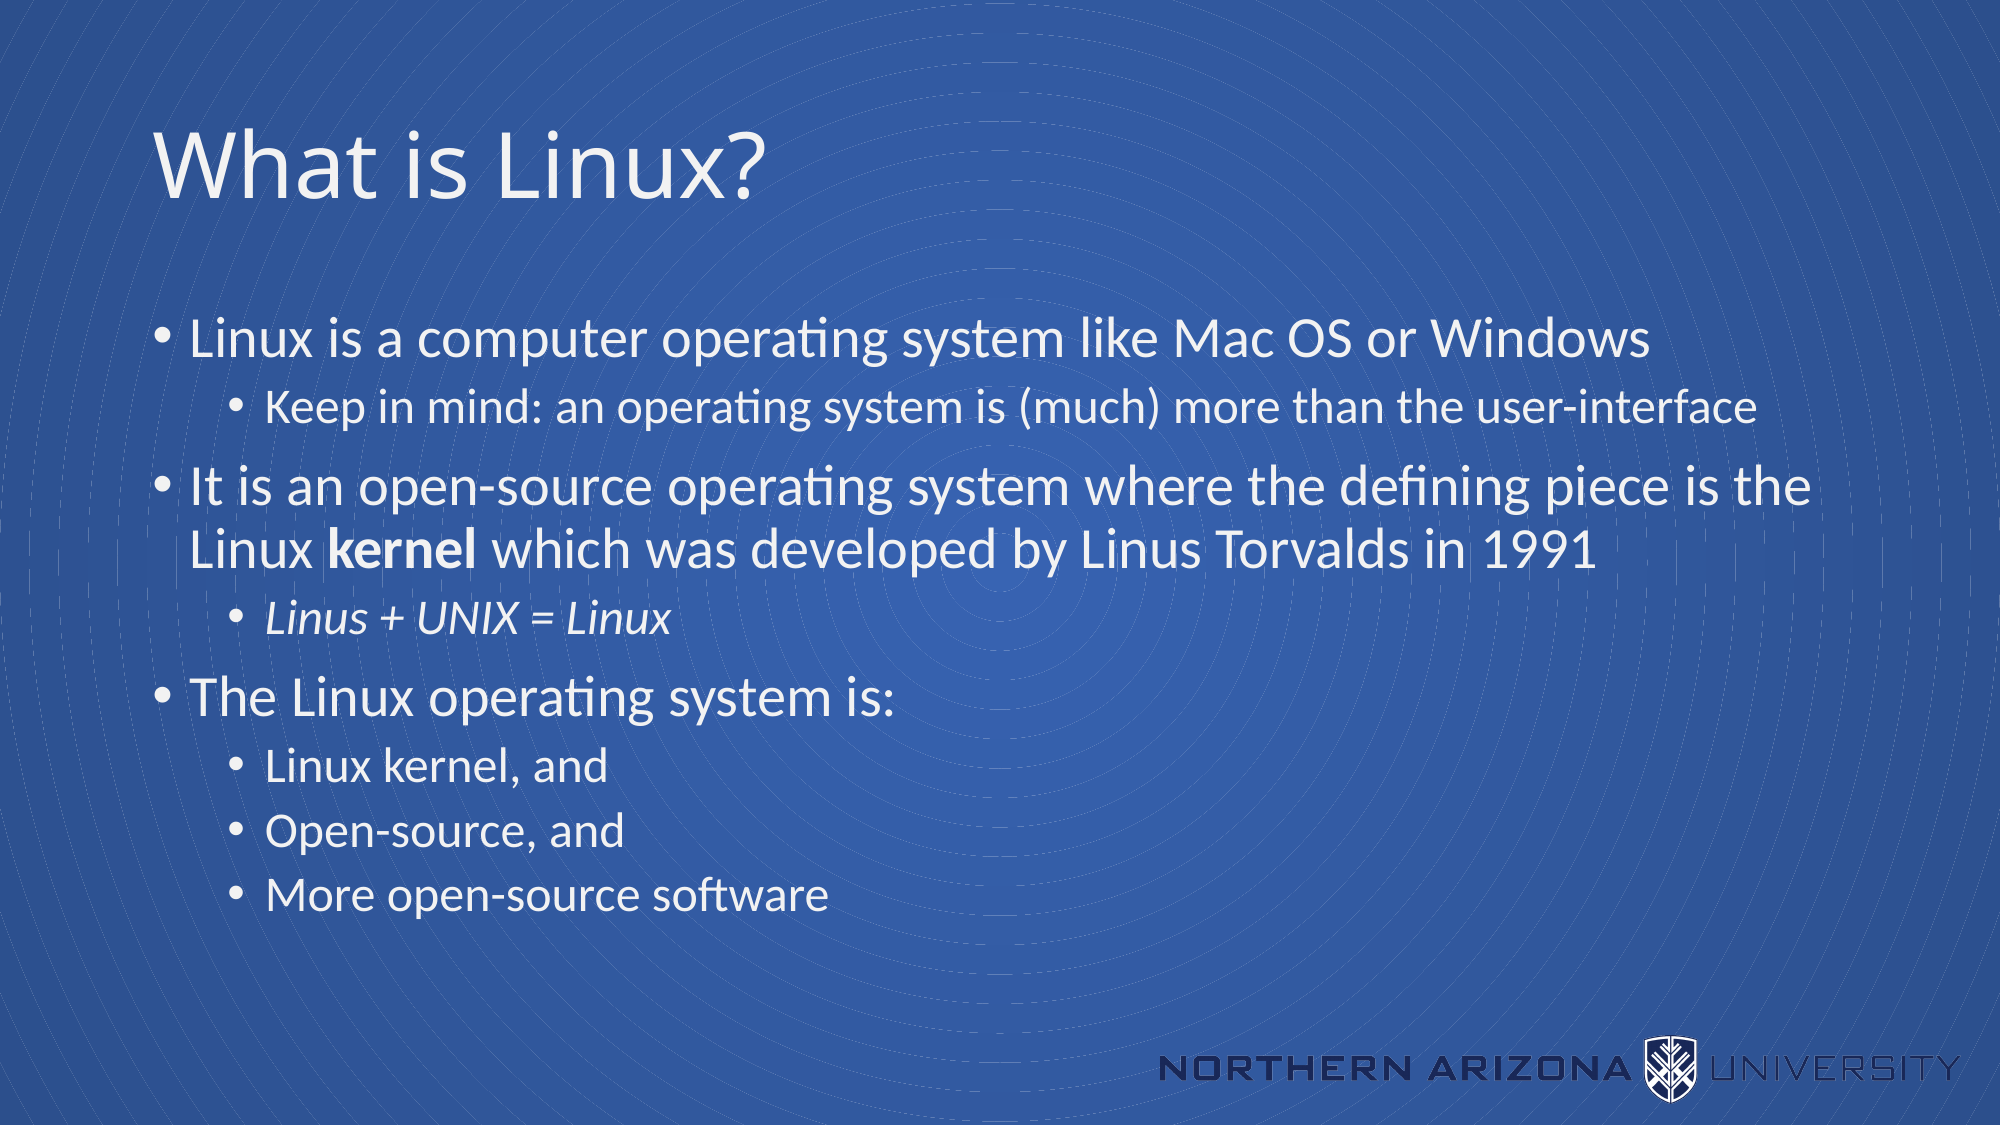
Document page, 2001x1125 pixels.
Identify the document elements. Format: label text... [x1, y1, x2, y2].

title What is Linux? [137, 59, 1863, 278]
picture [1160, 1035, 1961, 1104]
list Linux is a computer operating system like Mac OS or Windows Keep in mind: an operating system is (much) more than the user-interface It is an open-source operating system where the defining piece is the Linux kernel which was developed by Linus Torvalds in 1991 Linus + UNIX = Linux The Linux operating system is: Linux kernel, and Open-source, and More open-source software [137, 299, 1863, 1014]
